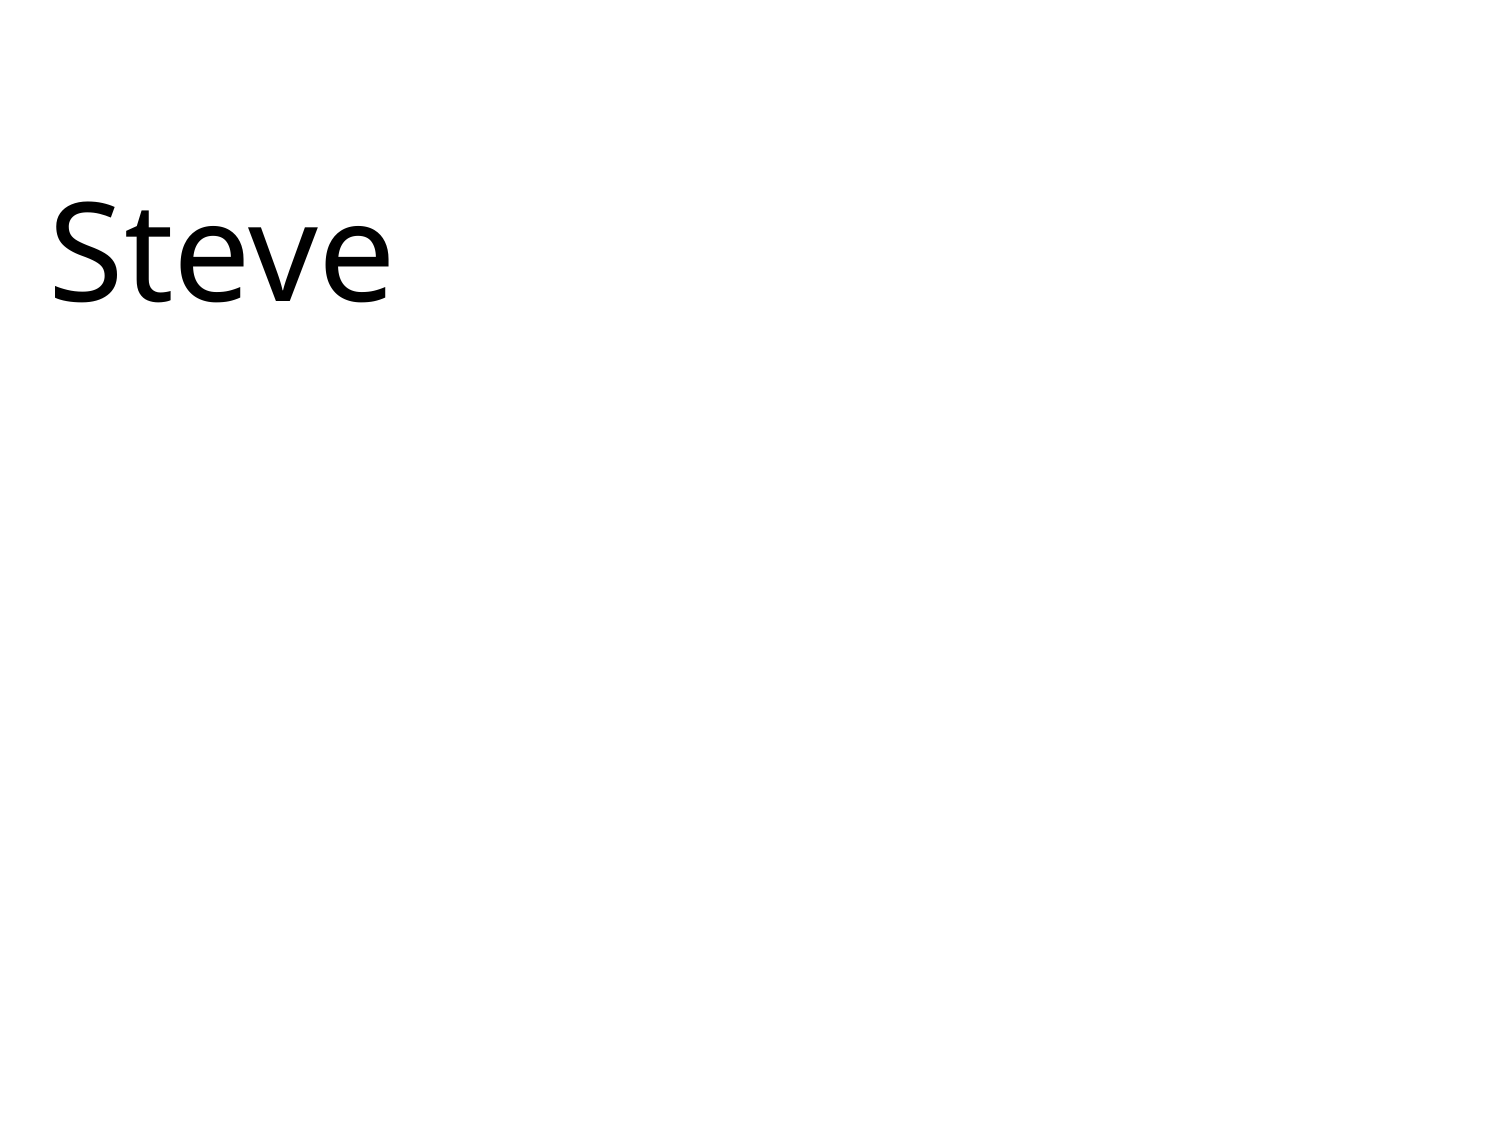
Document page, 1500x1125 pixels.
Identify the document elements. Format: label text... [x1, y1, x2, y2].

text_box Steve [34, 156, 1469, 337]
